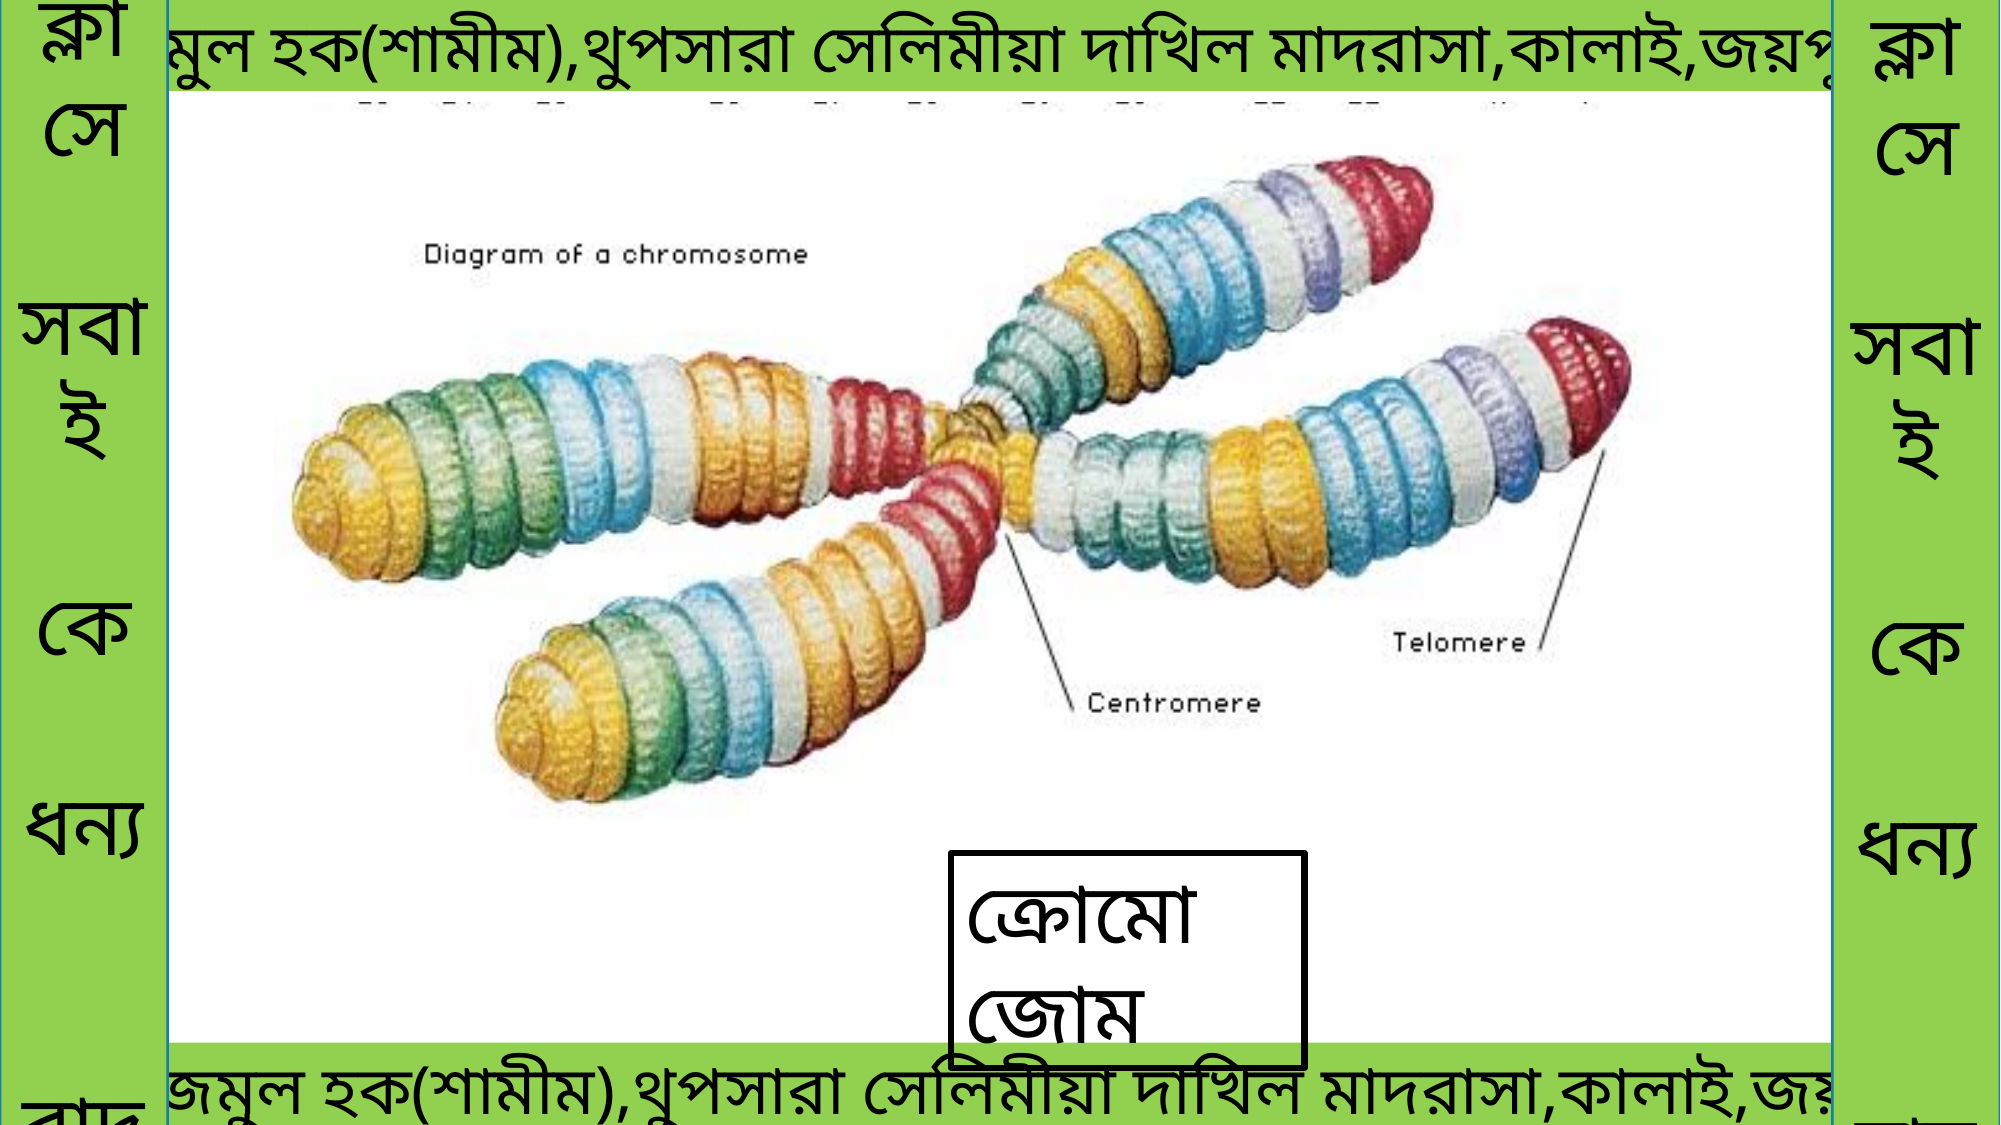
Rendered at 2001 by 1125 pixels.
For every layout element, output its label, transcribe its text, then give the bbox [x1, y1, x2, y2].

text_box ক্লাসে সবাই কে ধন্য বাদ [1831, 0, 2000, 1125]
picture [272, 102, 1675, 821]
text_box মোঃনাজমুল হক(শামীম),থুপসারা সেলিমীয়া দাখিল মাদরাসা,কালাই,জয়পুরহাট। [169, 0, 1831, 93]
text_box মোঃনাজমুল হক(শামীম),থুপসারা সেলিমীয়া দাখিল মাদরাসা,কালাই,জয়পুরহাট। [169, 1041, 1831, 1125]
text_box ক্রোমোজোম [950, 853, 1305, 1068]
text_box ক্লাসে সবাই কে ধন্য বাদ [0, 0, 169, 1125]
